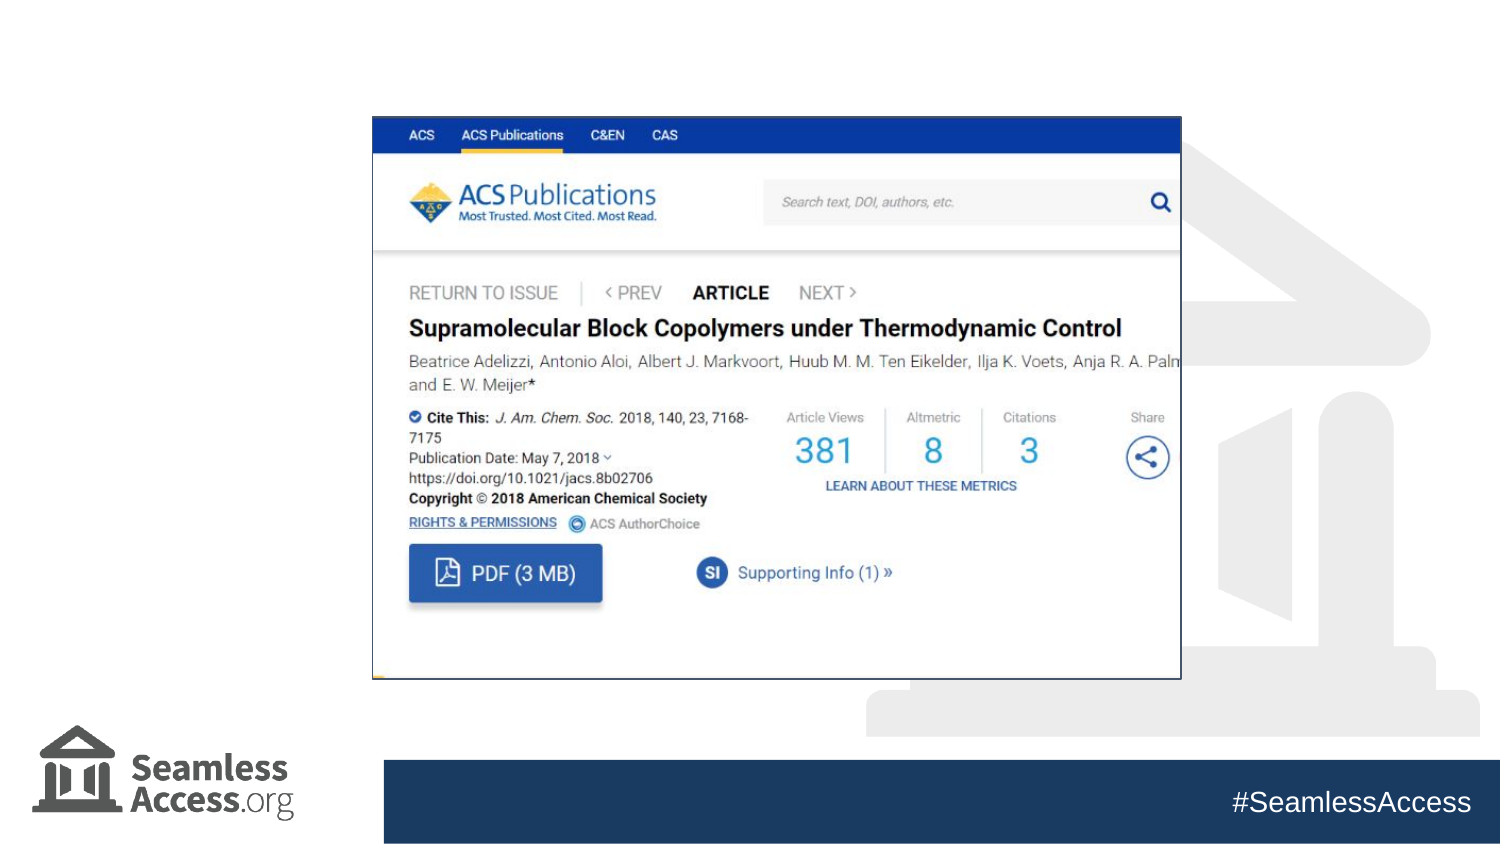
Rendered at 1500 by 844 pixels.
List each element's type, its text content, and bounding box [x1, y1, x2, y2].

picture [372, 117, 1181, 679]
text_box #SeamlessAccess [1218, 776, 1488, 826]
picture [32, 725, 294, 821]
